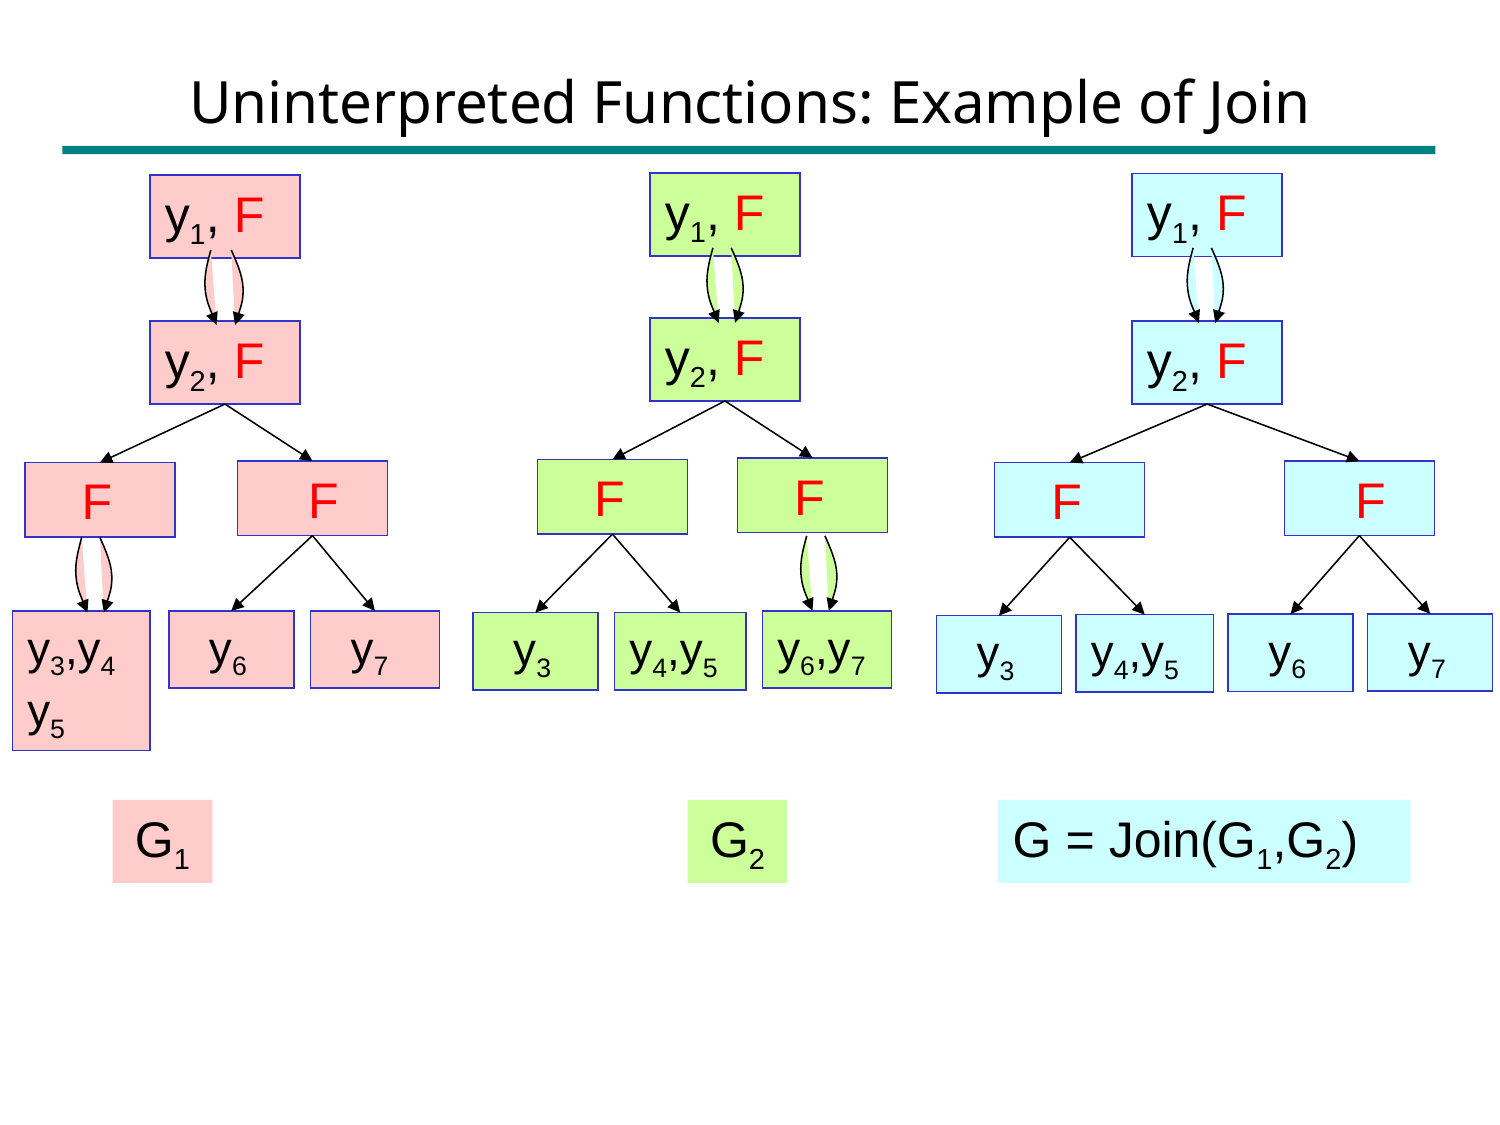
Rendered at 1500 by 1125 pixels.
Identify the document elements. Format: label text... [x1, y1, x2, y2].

text_box G1 [112, 799, 213, 883]
text_box G2 [687, 799, 788, 883]
text_box G = Join(G1,G2) [997, 799, 1411, 883]
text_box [12, 174, 440, 738]
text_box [936, 173, 1493, 688]
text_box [472, 172, 892, 685]
title Uninterpreted Functions: Example of Join [112, 49, 1388, 151]
